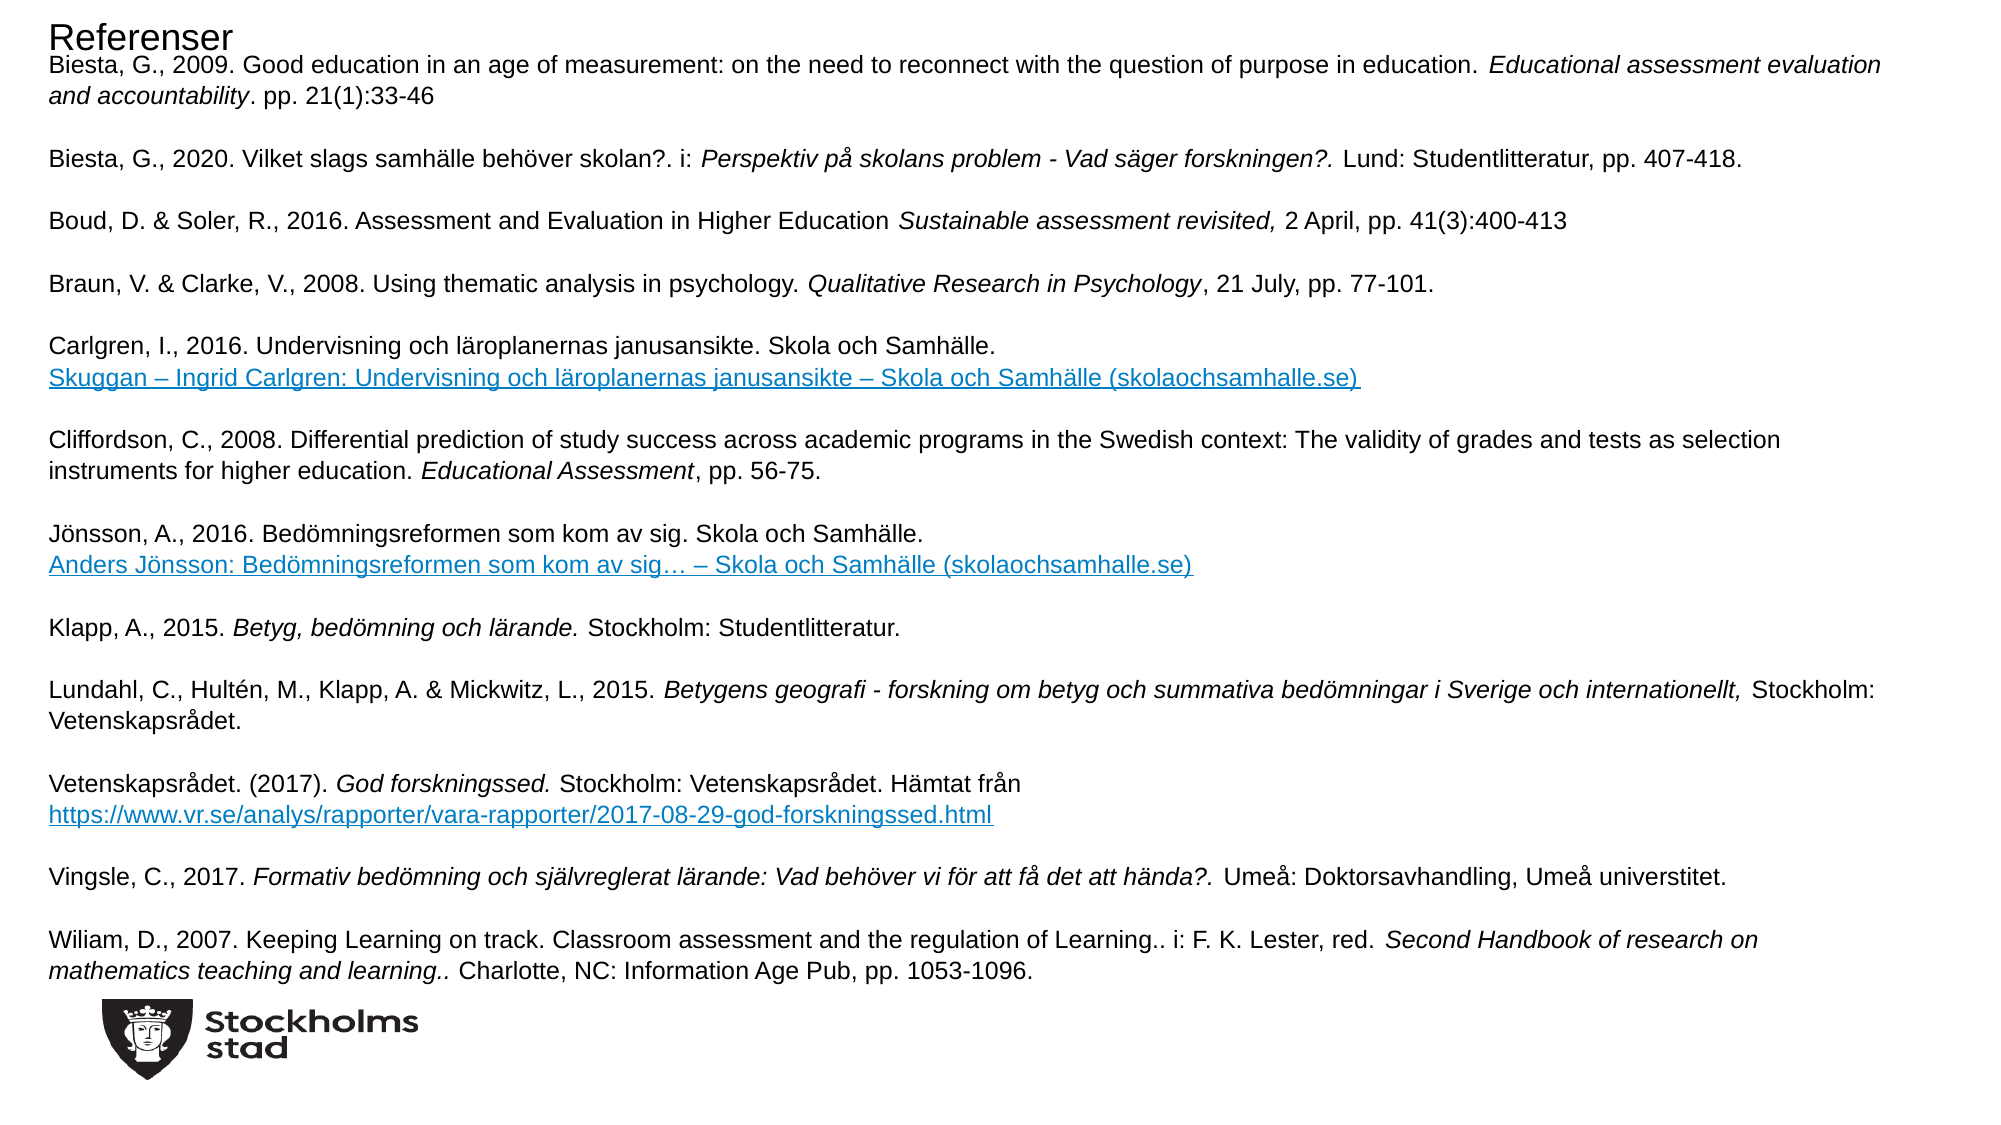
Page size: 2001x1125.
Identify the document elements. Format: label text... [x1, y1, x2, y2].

text_box Biesta, G., 2009. Good education in an age of measurement: on the need to reconnect with the question of purpose in education. Educational assessment evaluation and accountability. pp. 21(1):33-46 Biesta, G., 2020. Vilket slags samhälle behöver skolan?. i: Perspektiv på skolans problem - Vad säger forskningen?. Lund: Studentlitteratur, pp. 407-418. Boud, D. & Soler, R., 2016. Assessment and Evaluation in Higher Education Sustainable assessment revisited, 2 April, pp. 41(3):400-413 Braun, V. & Clarke, V., 2008. Using thematic analysis in psychology. Qualitative Research in Psychology, 21 July, pp. 77-101. Carlgren, I., 2016. Undervisning och läroplanernas janusansikte. Skola och Samhälle. Skuggan – Ingrid Carlgren: Undervisning och läroplanernas janusansikte – Skola och Samhälle (skolaochsamhalle.se) Cliffordson, C., 2008. Differential prediction of study success across academic programs in the Swedish context: The validity of grades and tests as selection instruments for higher education. Educational Assessment, pp. 56-75. Jönsson, A., 2016. Bedömningsreformen som kom av sig. Skola och Samhälle. Anders Jönsson: Bedömningsreformen som kom av sig… – Skola och Samhälle (skolaochsamhalle.se) Klapp, A., 2015. Betyg, bedömning och lärande. Stockholm: Studentlitteratur. Lundahl, C., Hultén, M., Klapp, A. & Mickwitz, L., 2015. Betygens geografi - forskning om betyg och summativa bedömningar i Sverige och internationellt, Stockholm: Vetenskapsrådet. Vetenskapsrådet. (2017). God forskningssed. Stockholm: Vetenskapsrådet. Hämtat från https://www.vr.se/analys/rapporter/vara-rapporter/2017-08-29-god-forskningssed.html Vingsle, C., 2017. Formativ bedömning och självreglerat lärande: Vad behöver vi för att få det att hända?. Umeå: Doktorsavhandling, Umeå universtitet. Wiliam, D., 2007. Keeping Learning on track. Classroom assessment and the regulation of Learning.. i: F. K. Lester, red. Second Handbook of research on mathematics teaching and learning.. Charlotte, NC: Information Age Pub, pp. 1053-1096. [33, 39, 1904, 1032]
picture [102, 1032, 418, 1080]
text_box Referenser [33, 5, 1746, 65]
